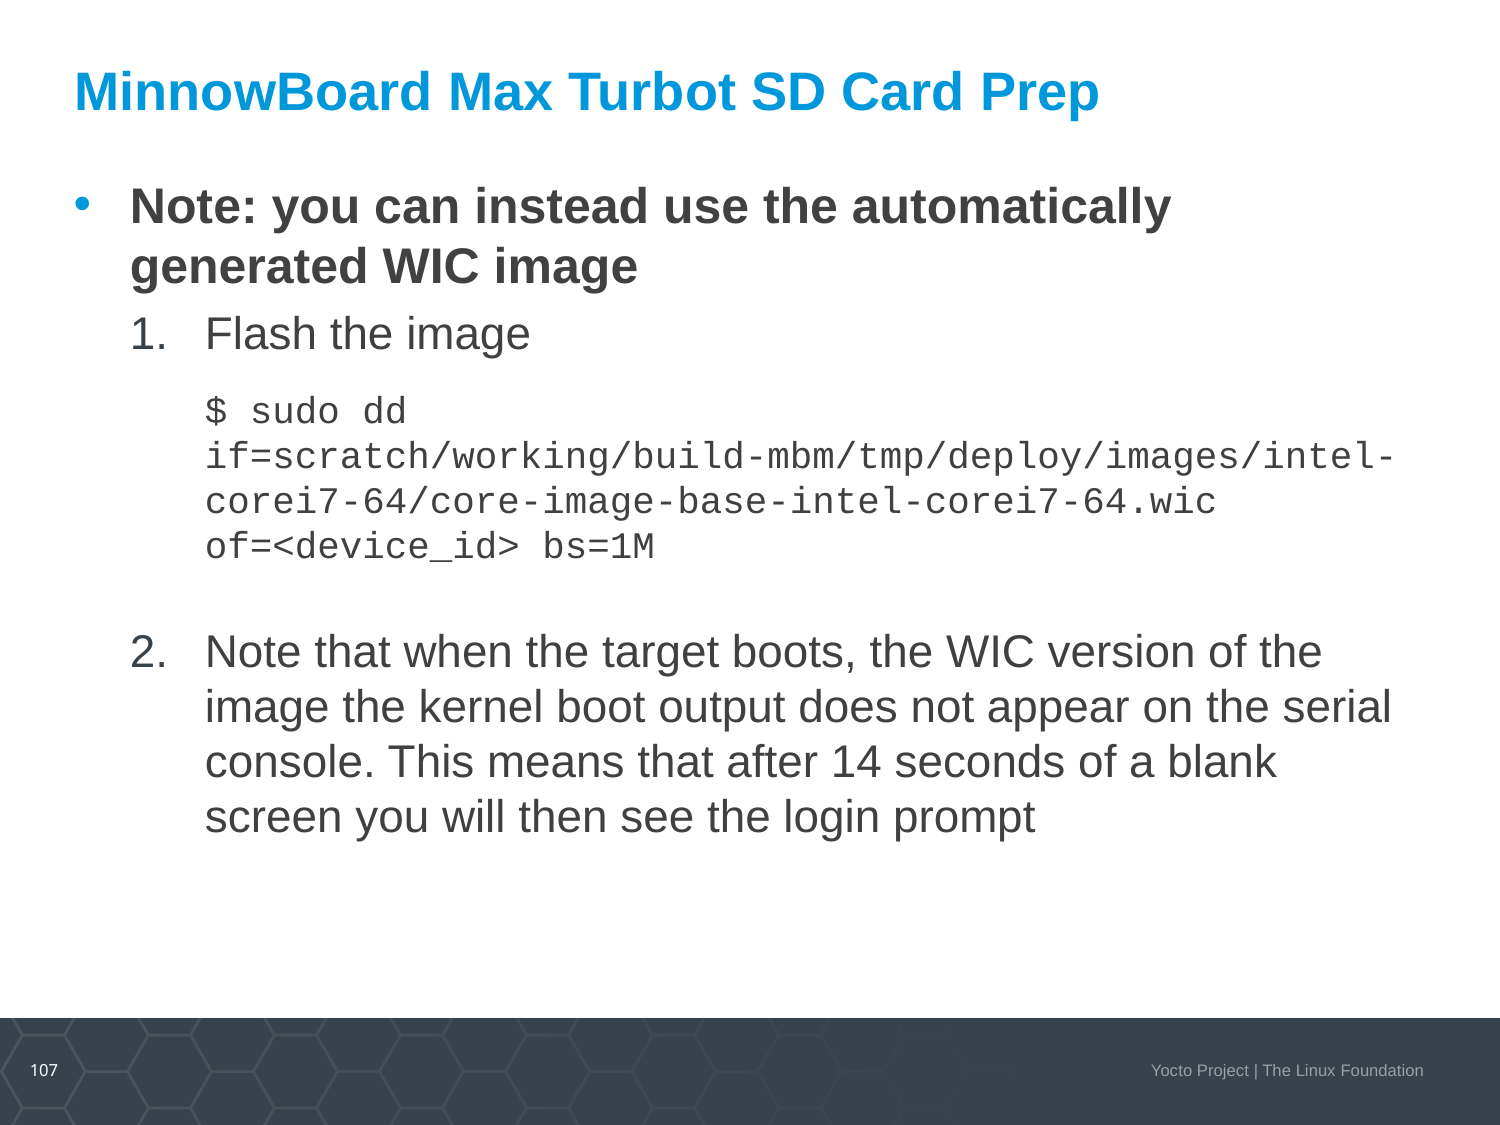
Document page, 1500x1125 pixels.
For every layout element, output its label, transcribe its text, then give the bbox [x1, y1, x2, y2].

picture [0, 0, 1500, 1125]
title MinnowBoard Max Turbot SD Card Prep [74, 67, 1425, 173]
list Note: you can instead use the automatically generated WIC image Flash the image $ sudo dd if=scratch/working/build-mbm/tmp/deploy/images/intel-corei7-64/core-image-base-intel-corei7-64.wic of=<device_id> bs=1M Note that when the target boots, the WIC version of the image the kernel boot output does not appear on the serial console. This means that after 14 seconds of a blank screen you will then see the login prompt [73, 173, 1425, 970]
